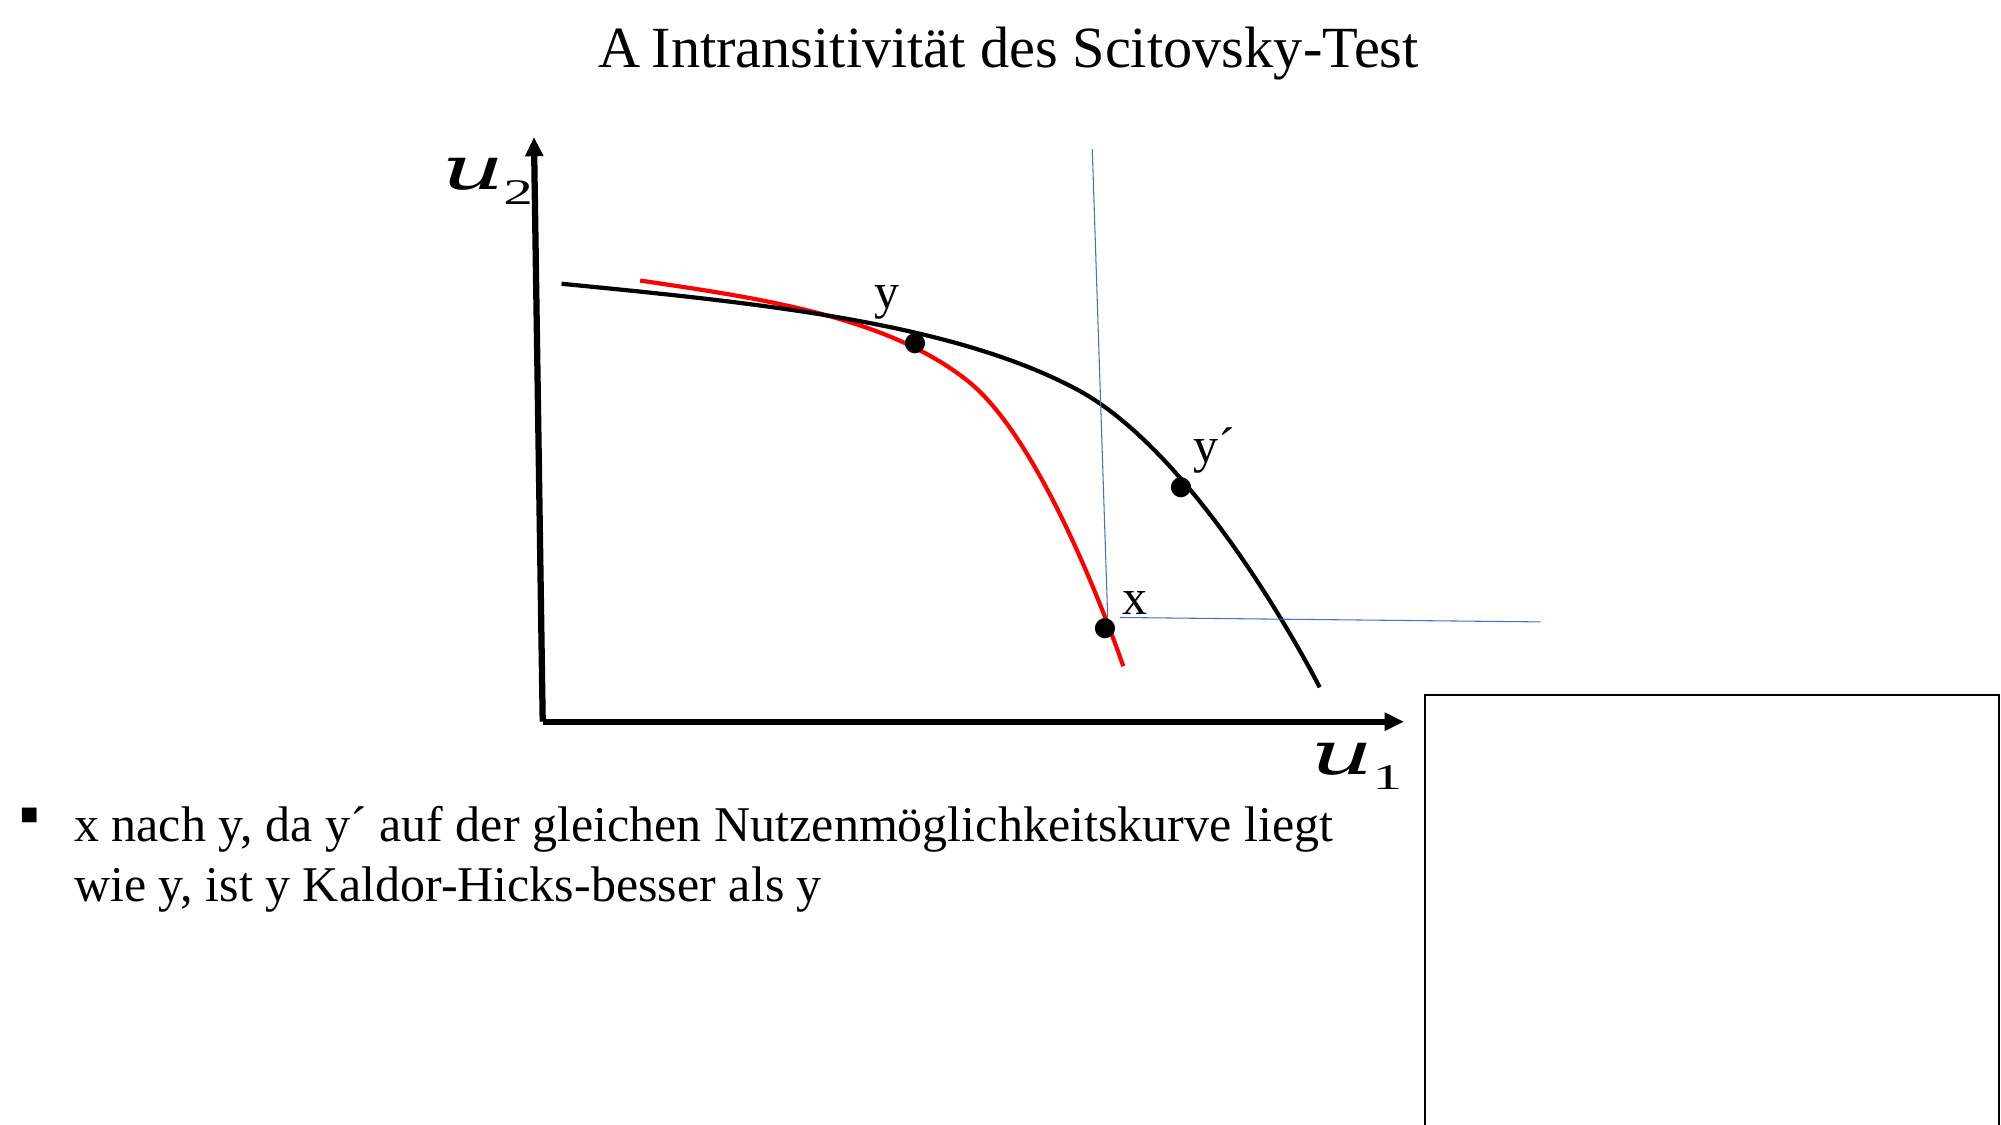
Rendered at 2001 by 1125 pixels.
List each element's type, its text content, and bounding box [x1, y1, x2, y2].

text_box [1119, 617, 1541, 622]
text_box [1092, 148, 1108, 618]
text_box x nach y, da y´ auf der gleichen Nutzenmöglichkeitskurve liegt wie y, ist y Kaldor-Hicks-besser als y [3, 783, 1404, 1052]
text_box [1424, 694, 2000, 1125]
text_box A Intransitivität des Scitovsky-Test [3, 1, 2000, 91]
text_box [533, 137, 1404, 722]
